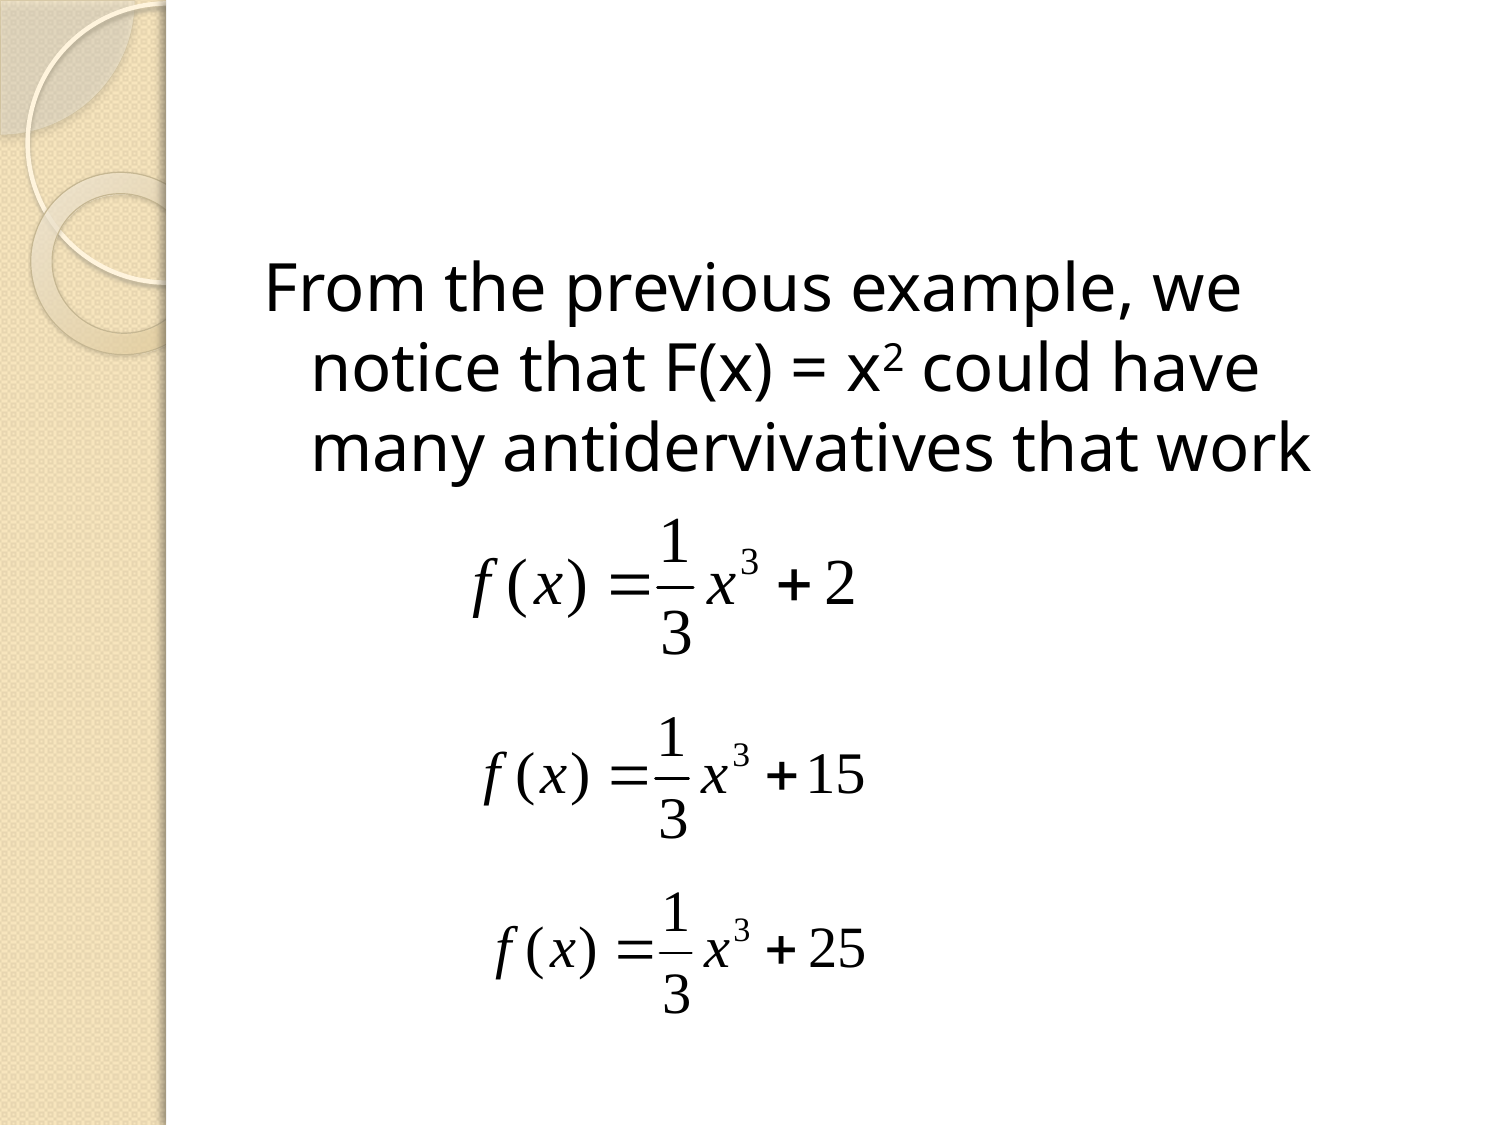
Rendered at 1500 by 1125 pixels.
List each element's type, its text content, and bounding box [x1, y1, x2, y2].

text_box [474, 874, 876, 1027]
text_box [449, 499, 867, 671]
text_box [462, 699, 876, 853]
list From the previous example, we notice that F(x) = x2 could have many antidervivatives that work [235, 237, 1466, 1025]
